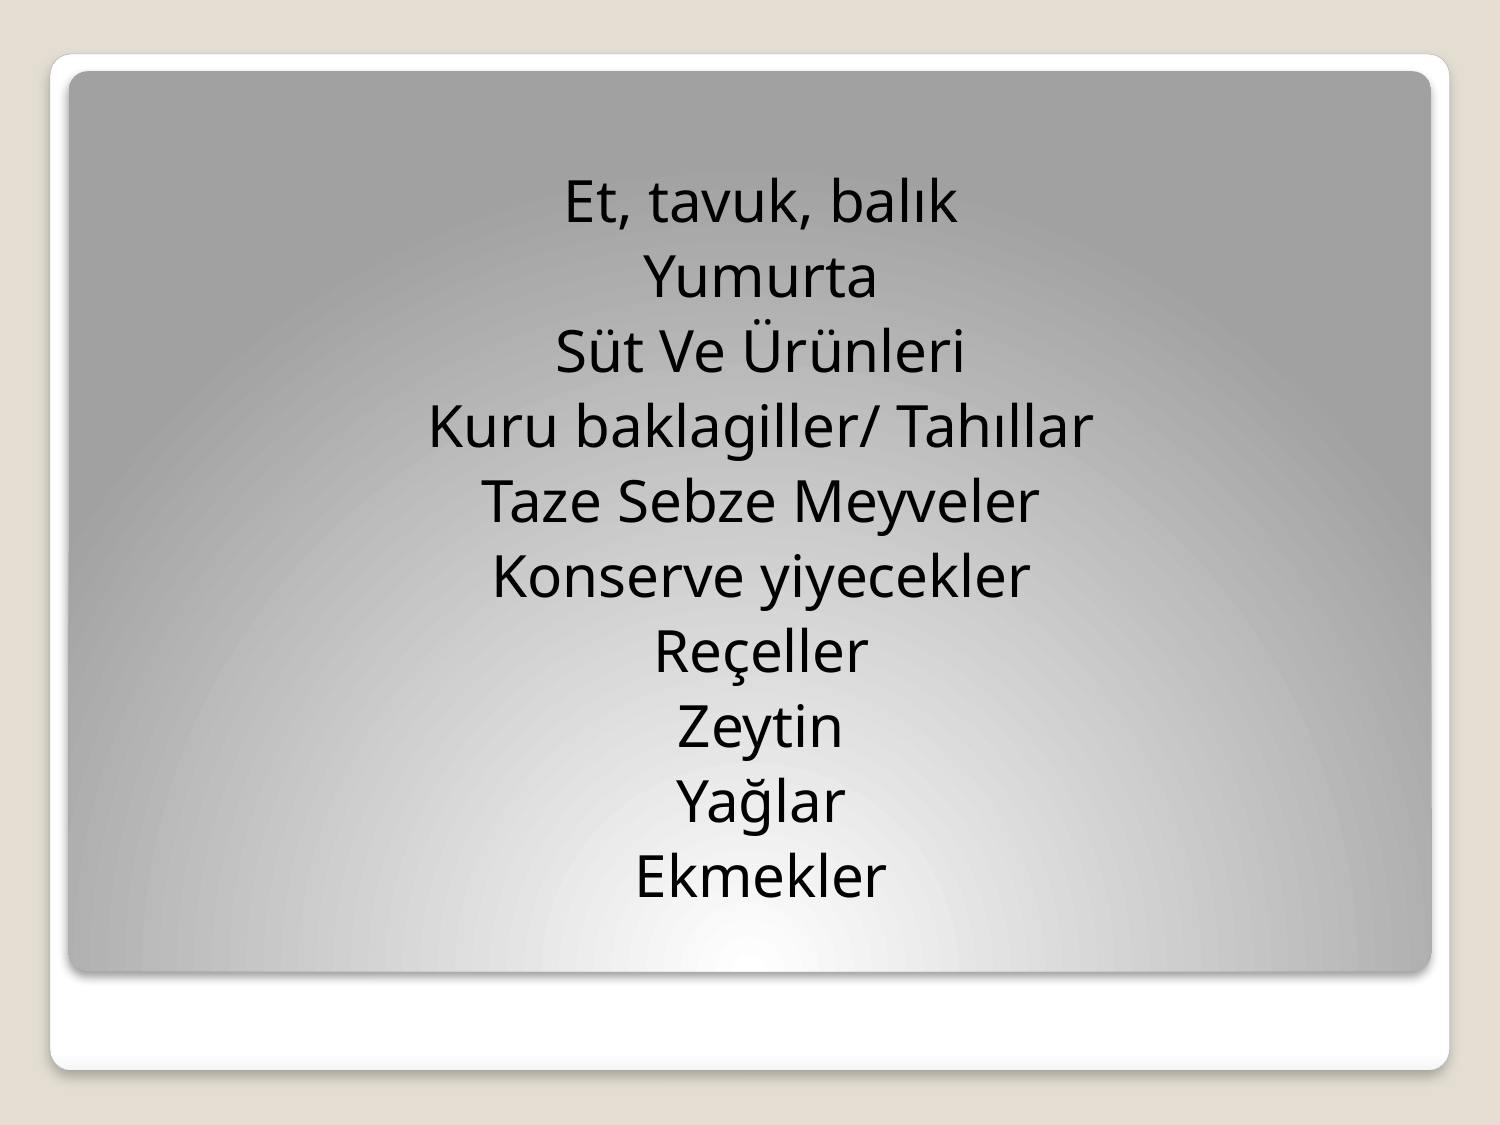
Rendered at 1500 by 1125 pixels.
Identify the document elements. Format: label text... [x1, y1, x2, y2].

list Et, tavuk, balık Yumurta Süt Ve Ürünleri Kuru baklagiller/ Tahıllar Taze Sebze Meyveler Konserve yiyecekler Reçeller Zeytin Yağlar Ekmekler [82, 149, 1425, 941]
